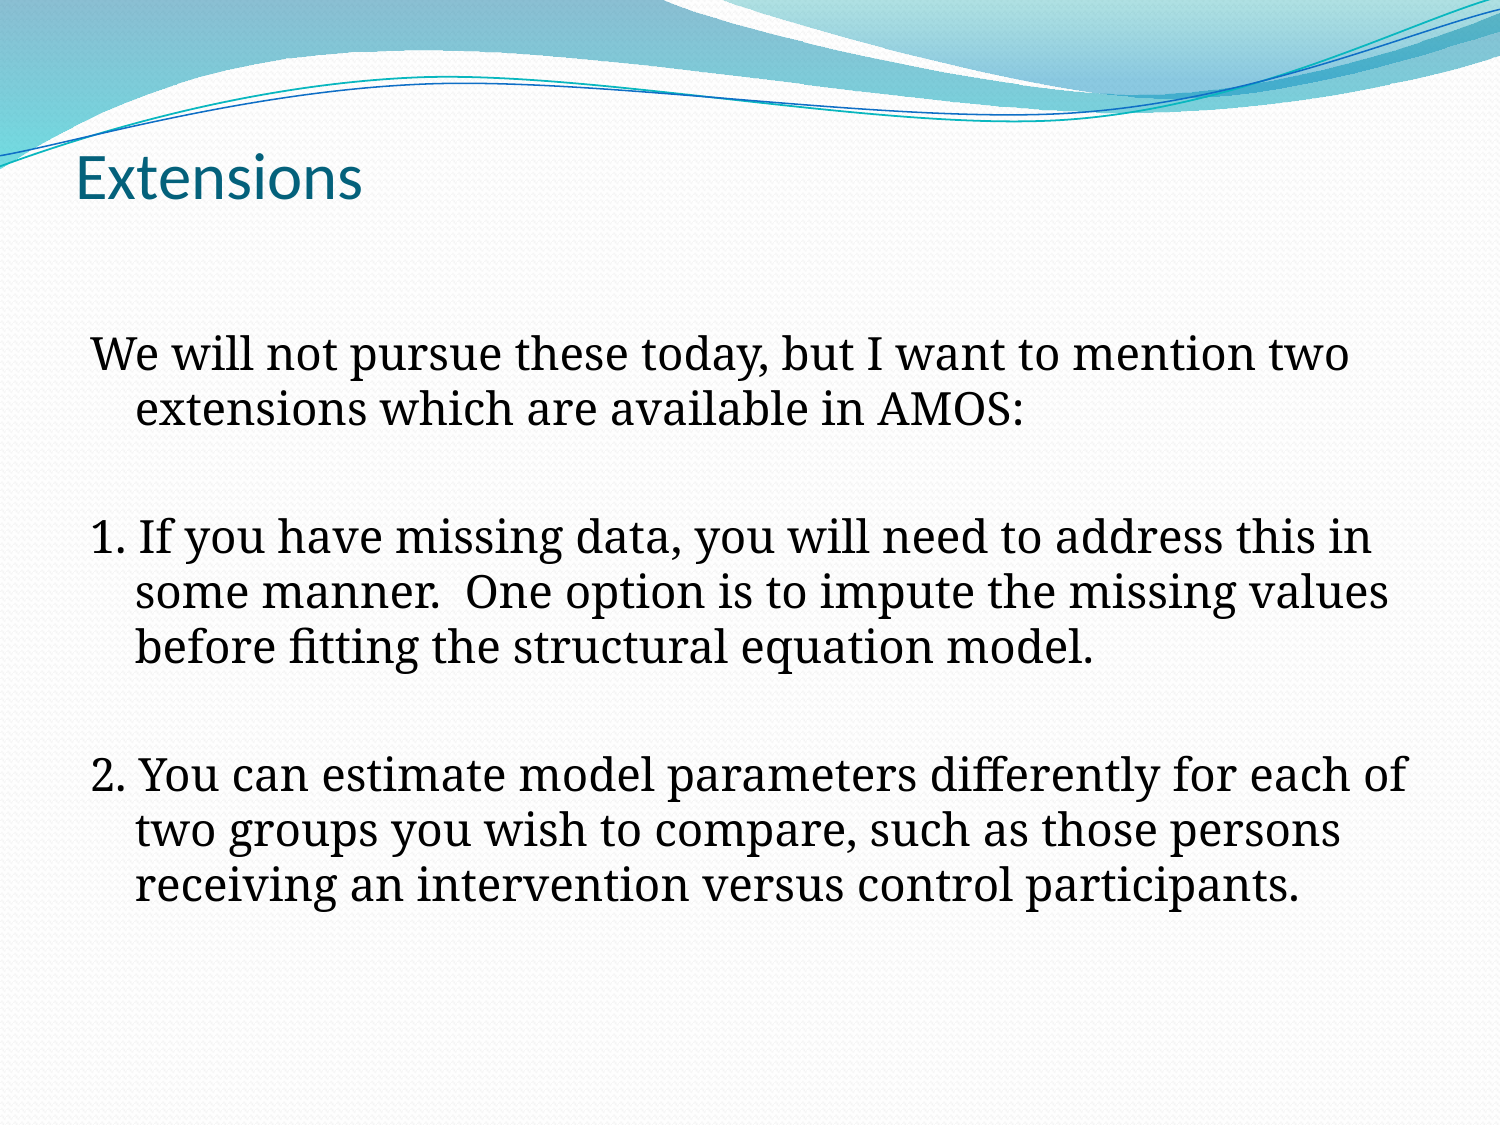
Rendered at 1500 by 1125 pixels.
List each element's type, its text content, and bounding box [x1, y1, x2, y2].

title Extensions [75, 115, 1425, 213]
list We will not pursue these today, but I want to mention two extensions which are available in AMOS: 1. If you have missing data, you will need to address this in some manner. One option is to impute the missing values before fitting the structural equation model. 2. You can estimate model parameters differently for each of two groups you wish to compare, such as those persons receiving an intervention versus control participants. [75, 317, 1425, 1038]
